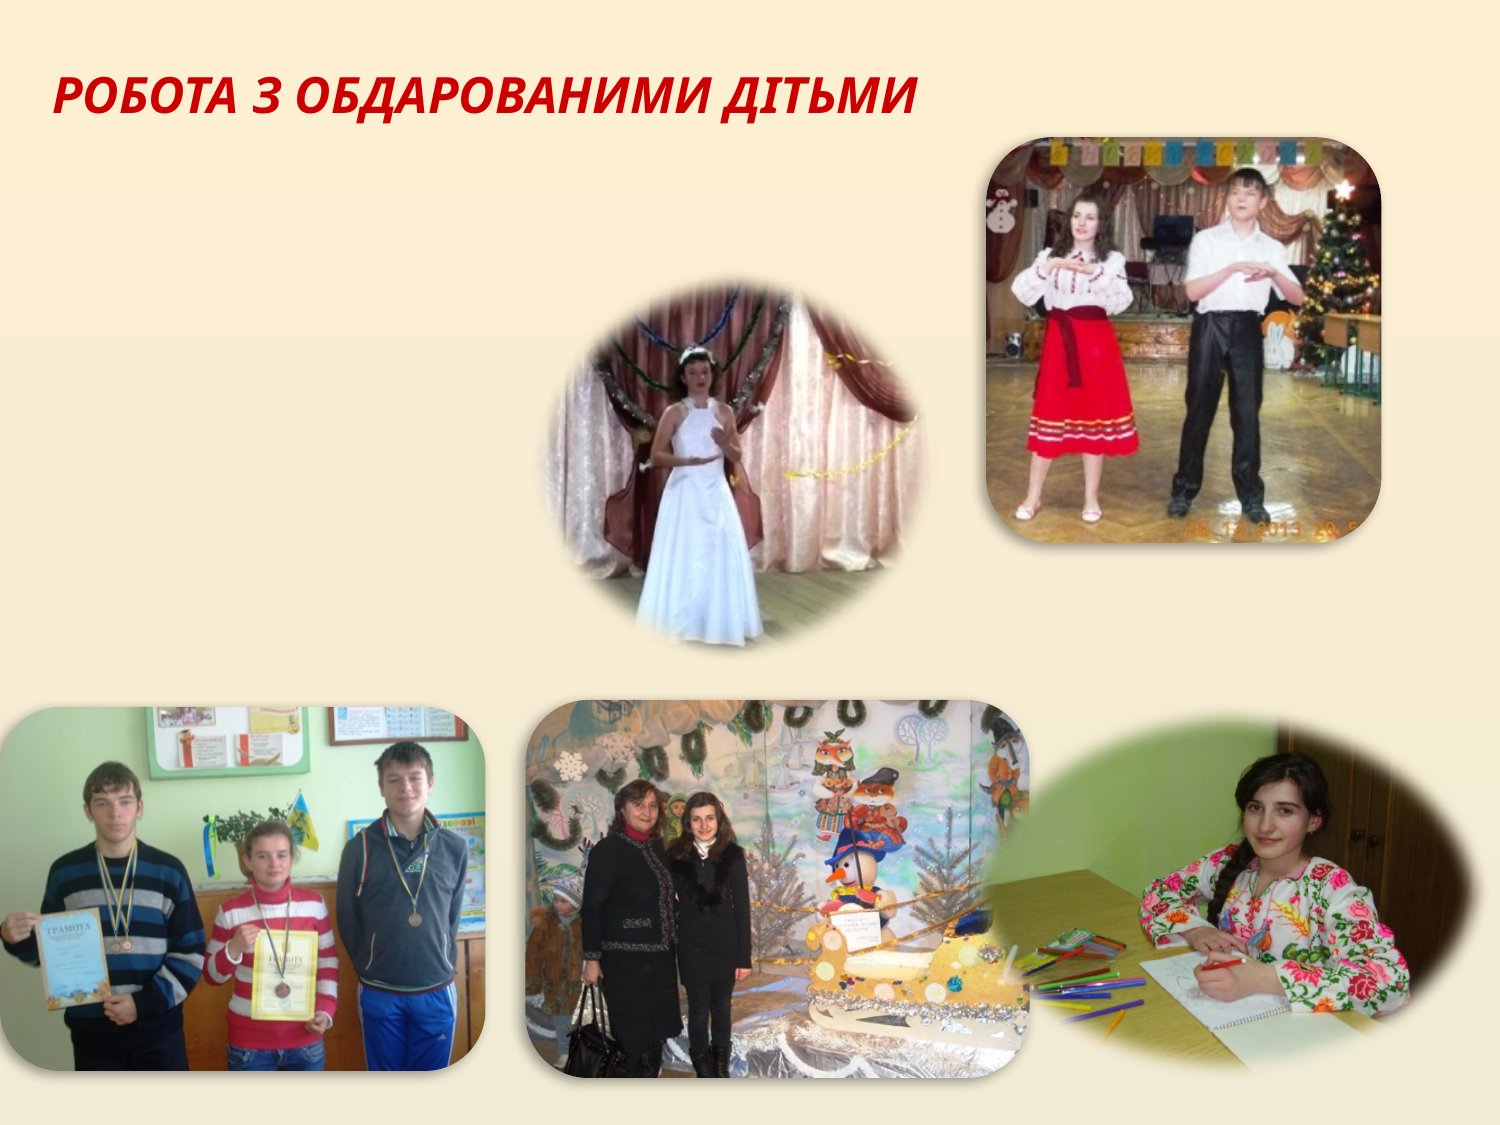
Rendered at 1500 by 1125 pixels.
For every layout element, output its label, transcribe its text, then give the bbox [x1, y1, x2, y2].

picture [525, 699, 1493, 1083]
picture [985, 136, 1382, 543]
text_box РОБОТА З ОБДАРОВАНИМИ ДІТЬМИ [24, 55, 947, 114]
picture [0, 706, 486, 1072]
picture [525, 266, 942, 665]
